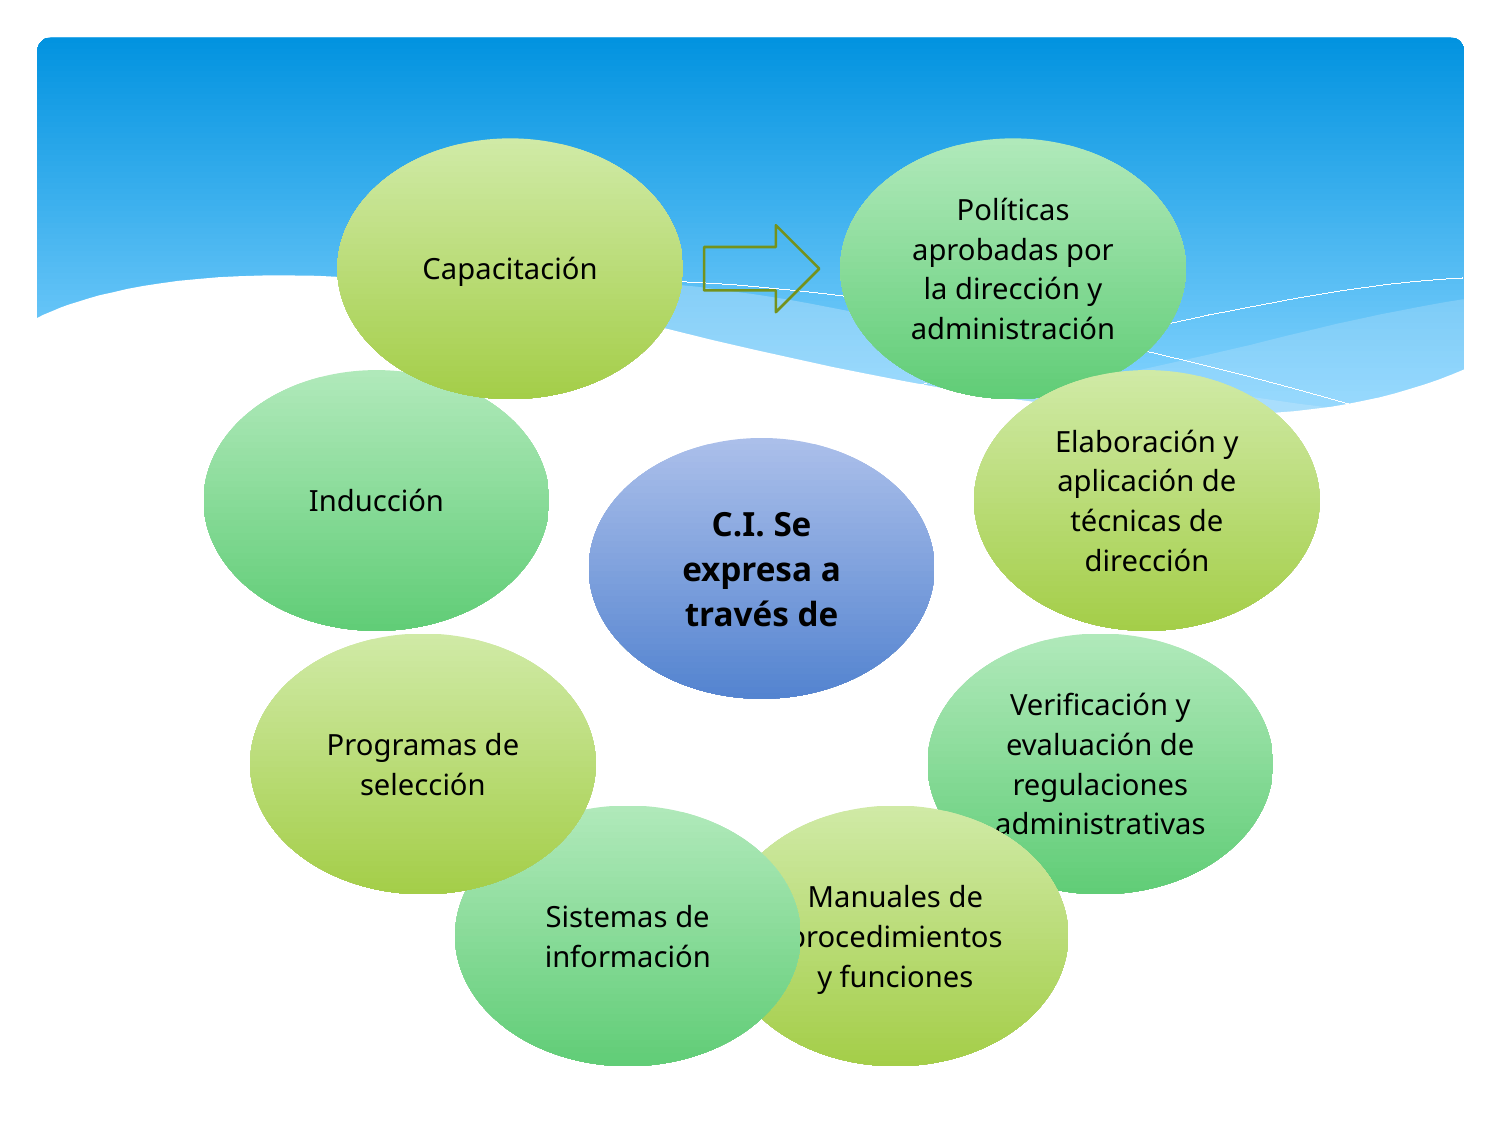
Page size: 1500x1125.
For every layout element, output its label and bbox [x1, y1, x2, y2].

text_box [70, 46, 1454, 1091]
